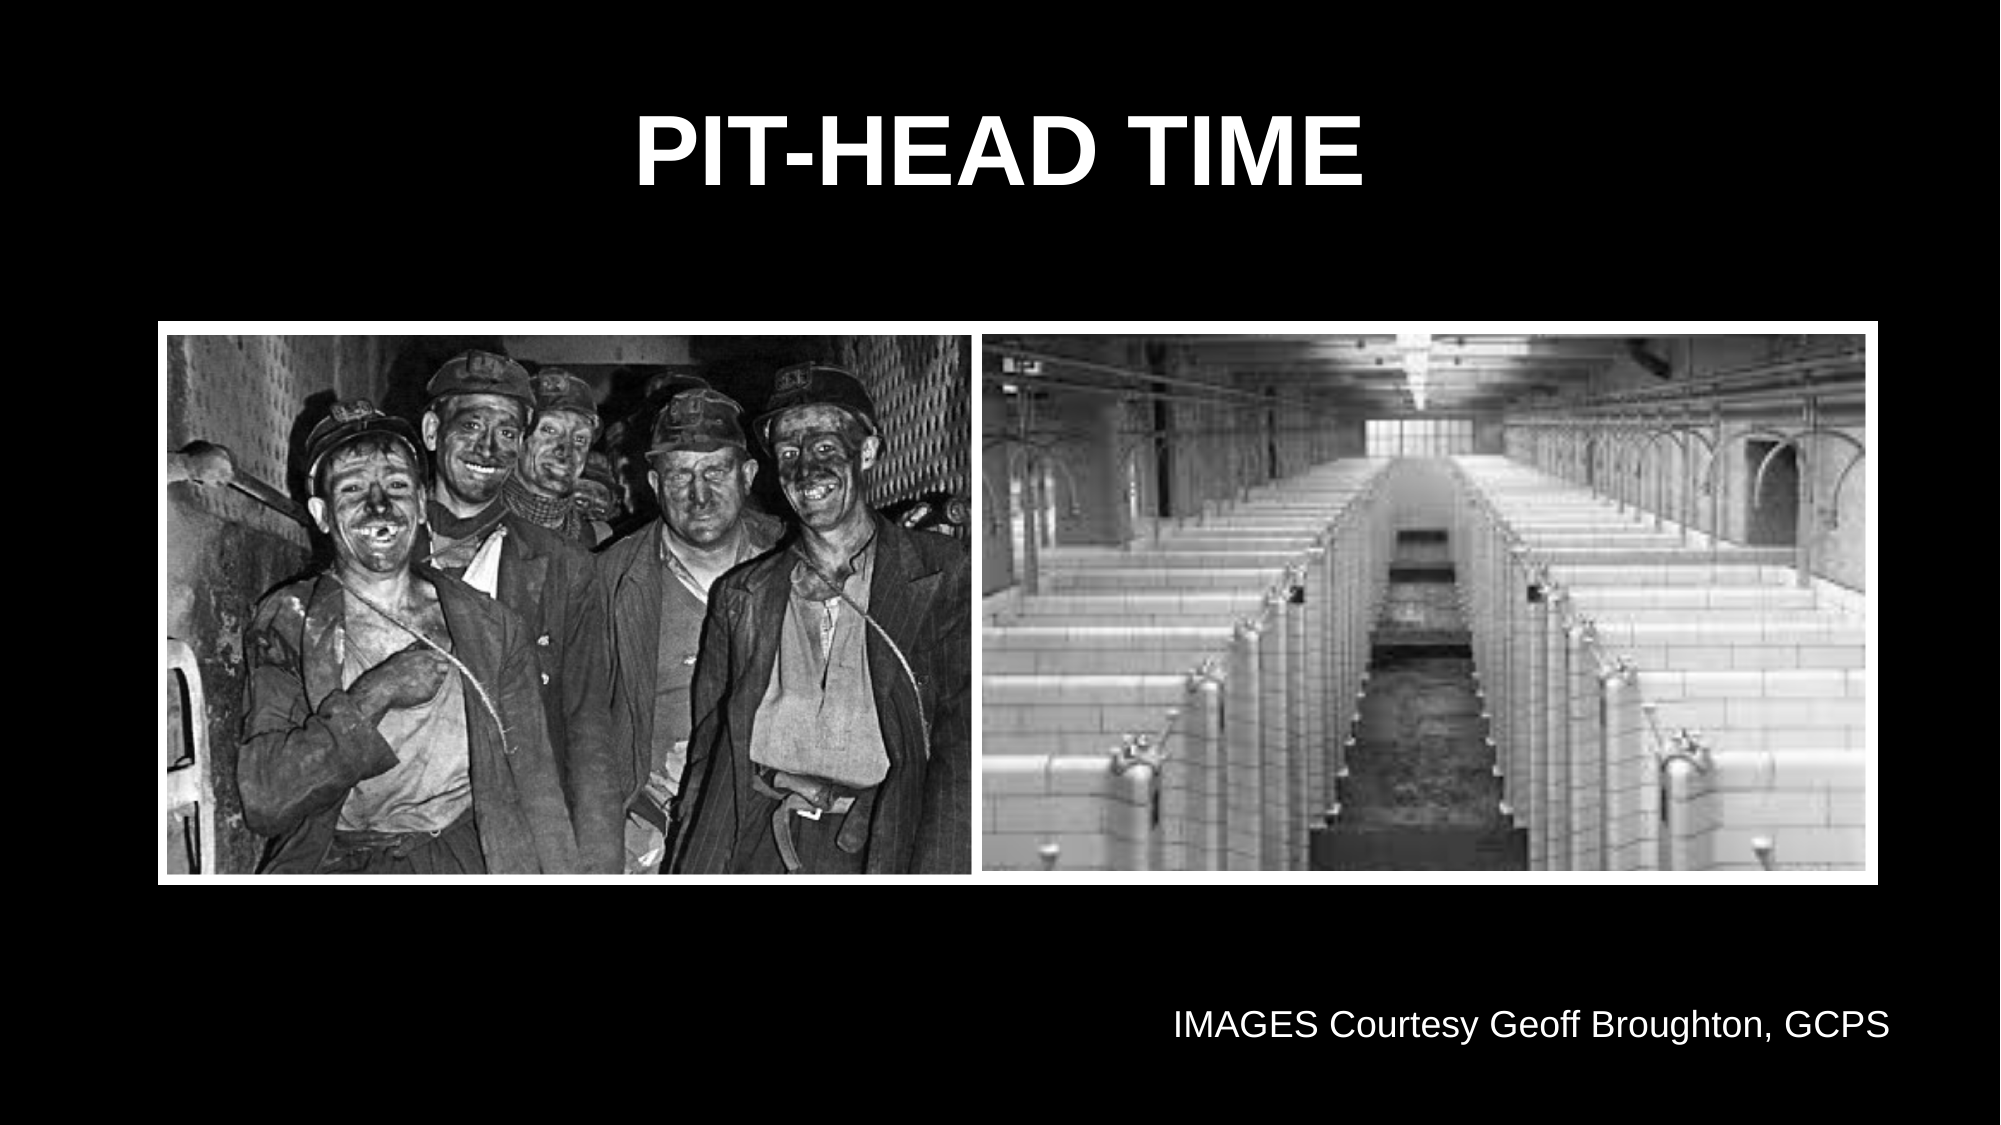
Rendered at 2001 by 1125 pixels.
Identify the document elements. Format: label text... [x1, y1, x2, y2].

picture [158, 321, 1878, 886]
text_box IMAGES Courtesy Geoff Broughton, GCPS [1087, 992, 1906, 1053]
text_box PIT-HEAD TIME [372, 77, 1627, 213]
